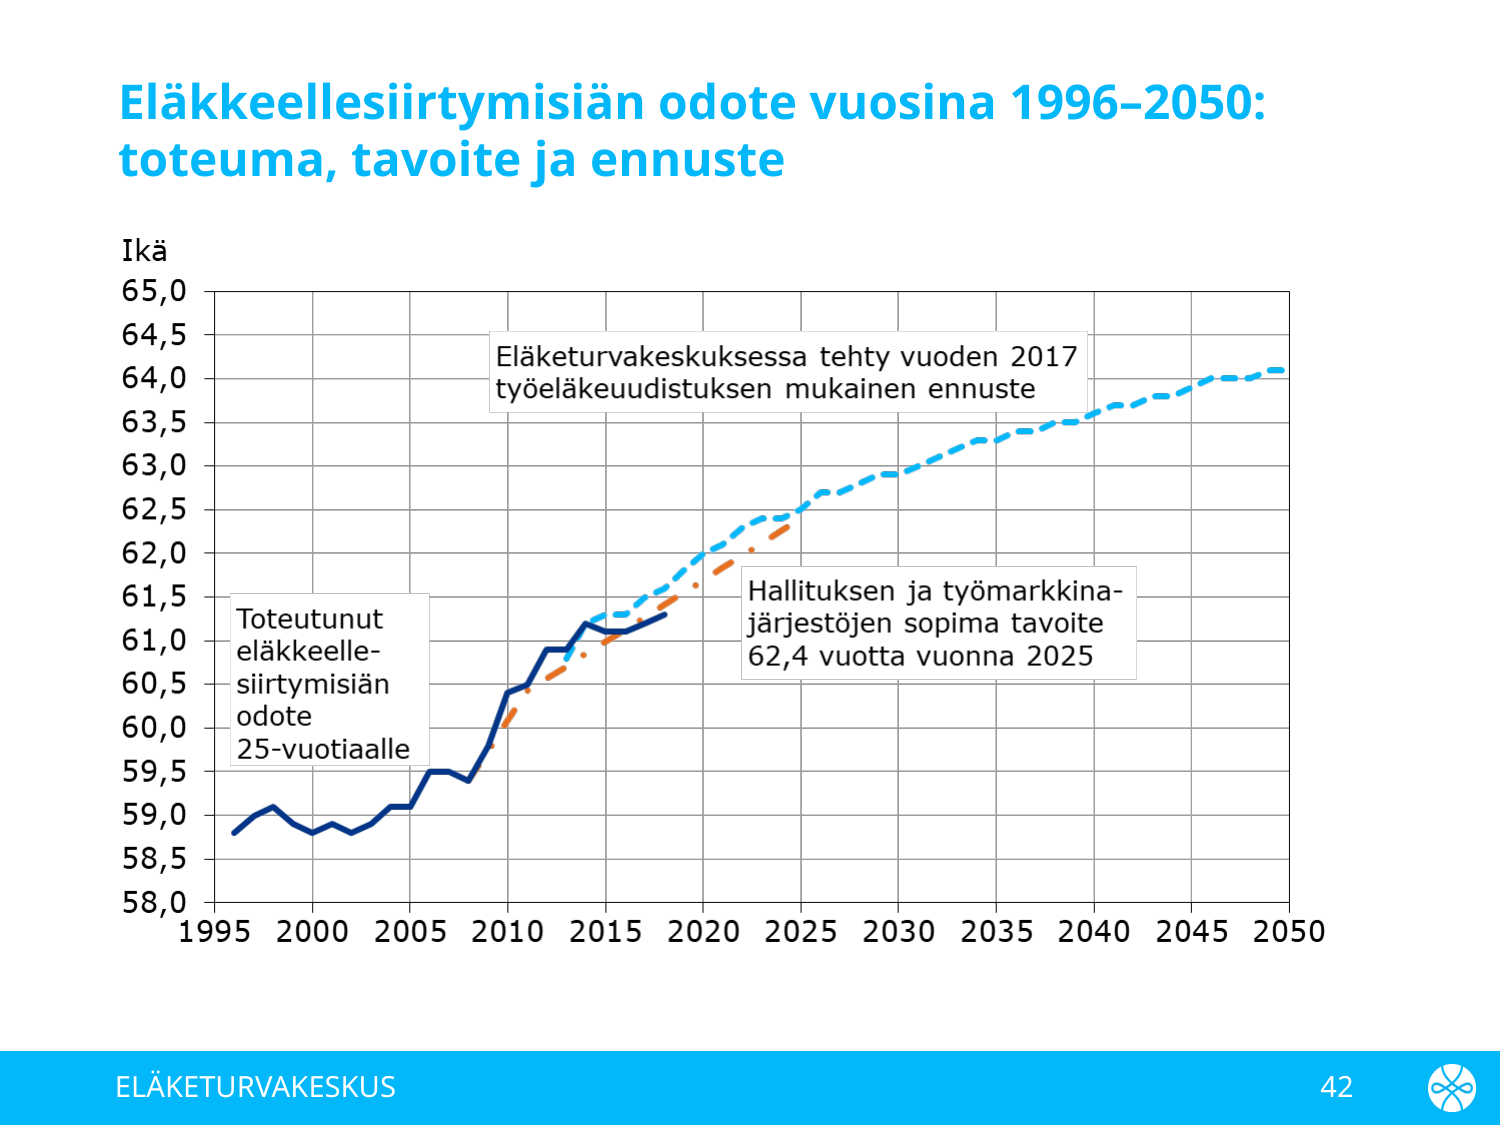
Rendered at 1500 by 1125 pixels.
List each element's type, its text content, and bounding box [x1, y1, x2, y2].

title Eläkkeellesiirtymisiän odote vuosina 1996–2050: toteuma, tavoite ja ennuste [103, 20, 1482, 238]
picture [80, 221, 1345, 979]
slide_number 42 [1305, 1058, 1483, 1119]
footer ELÄKETURVAKESKUS [99, 1057, 924, 1118]
